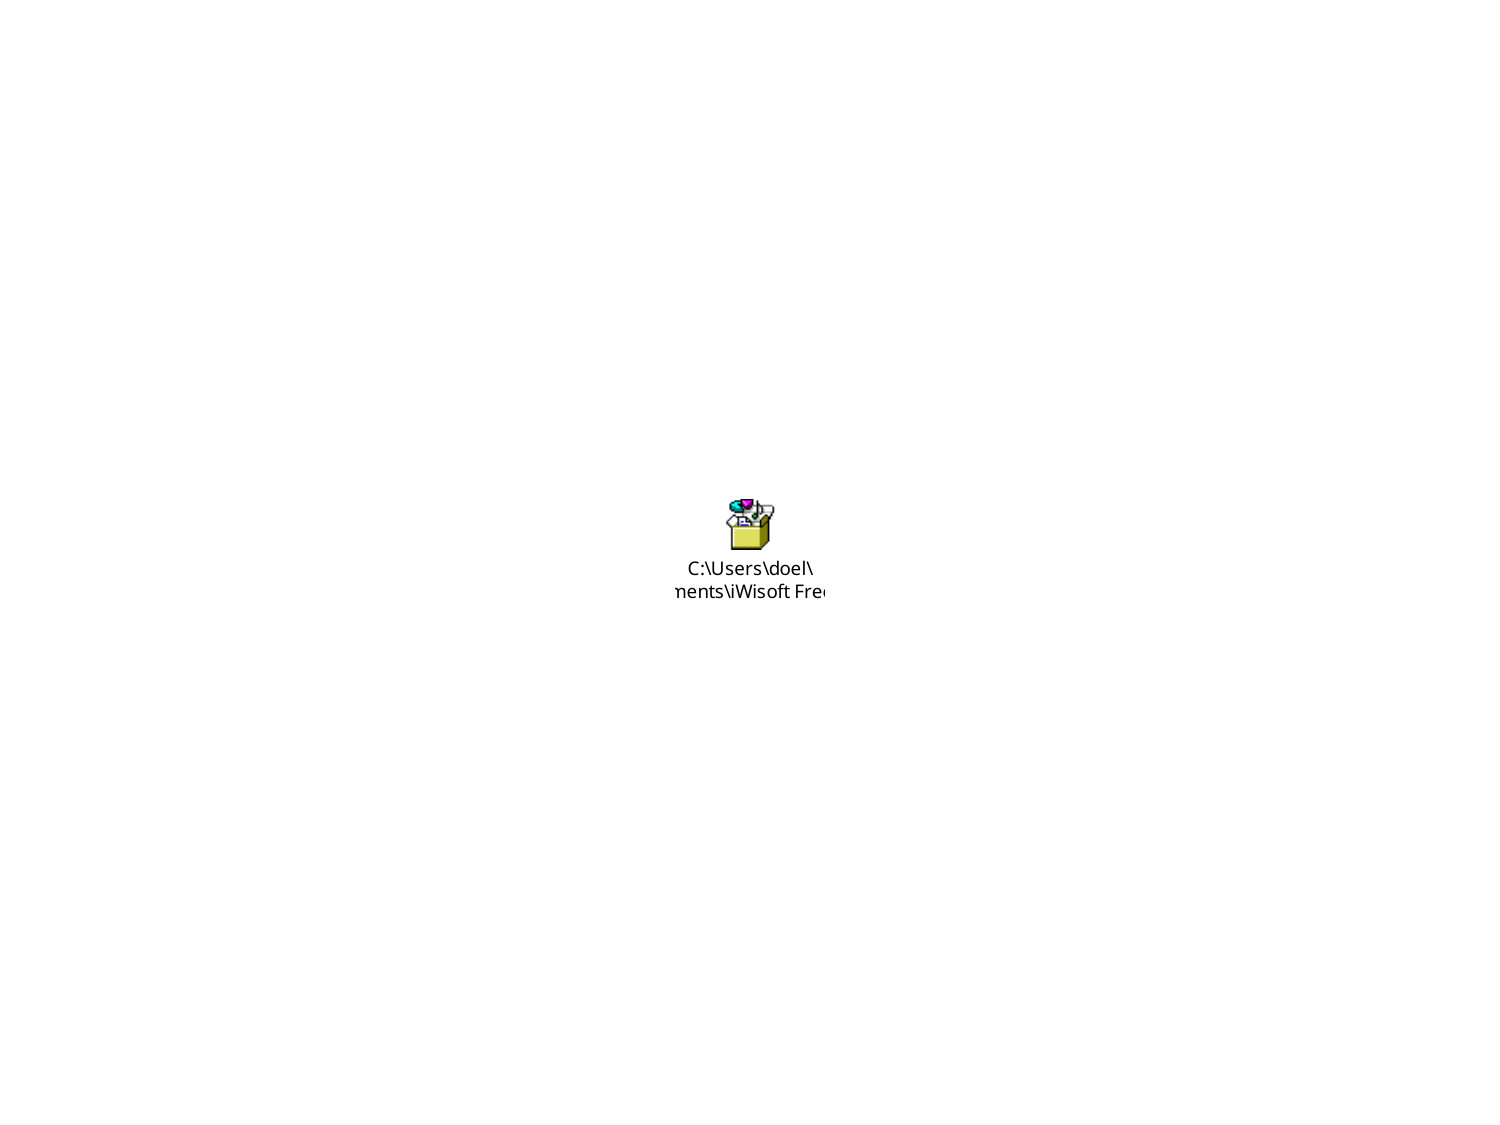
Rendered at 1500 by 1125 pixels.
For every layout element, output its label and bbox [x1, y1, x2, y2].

text_box [674, 498, 826, 626]
